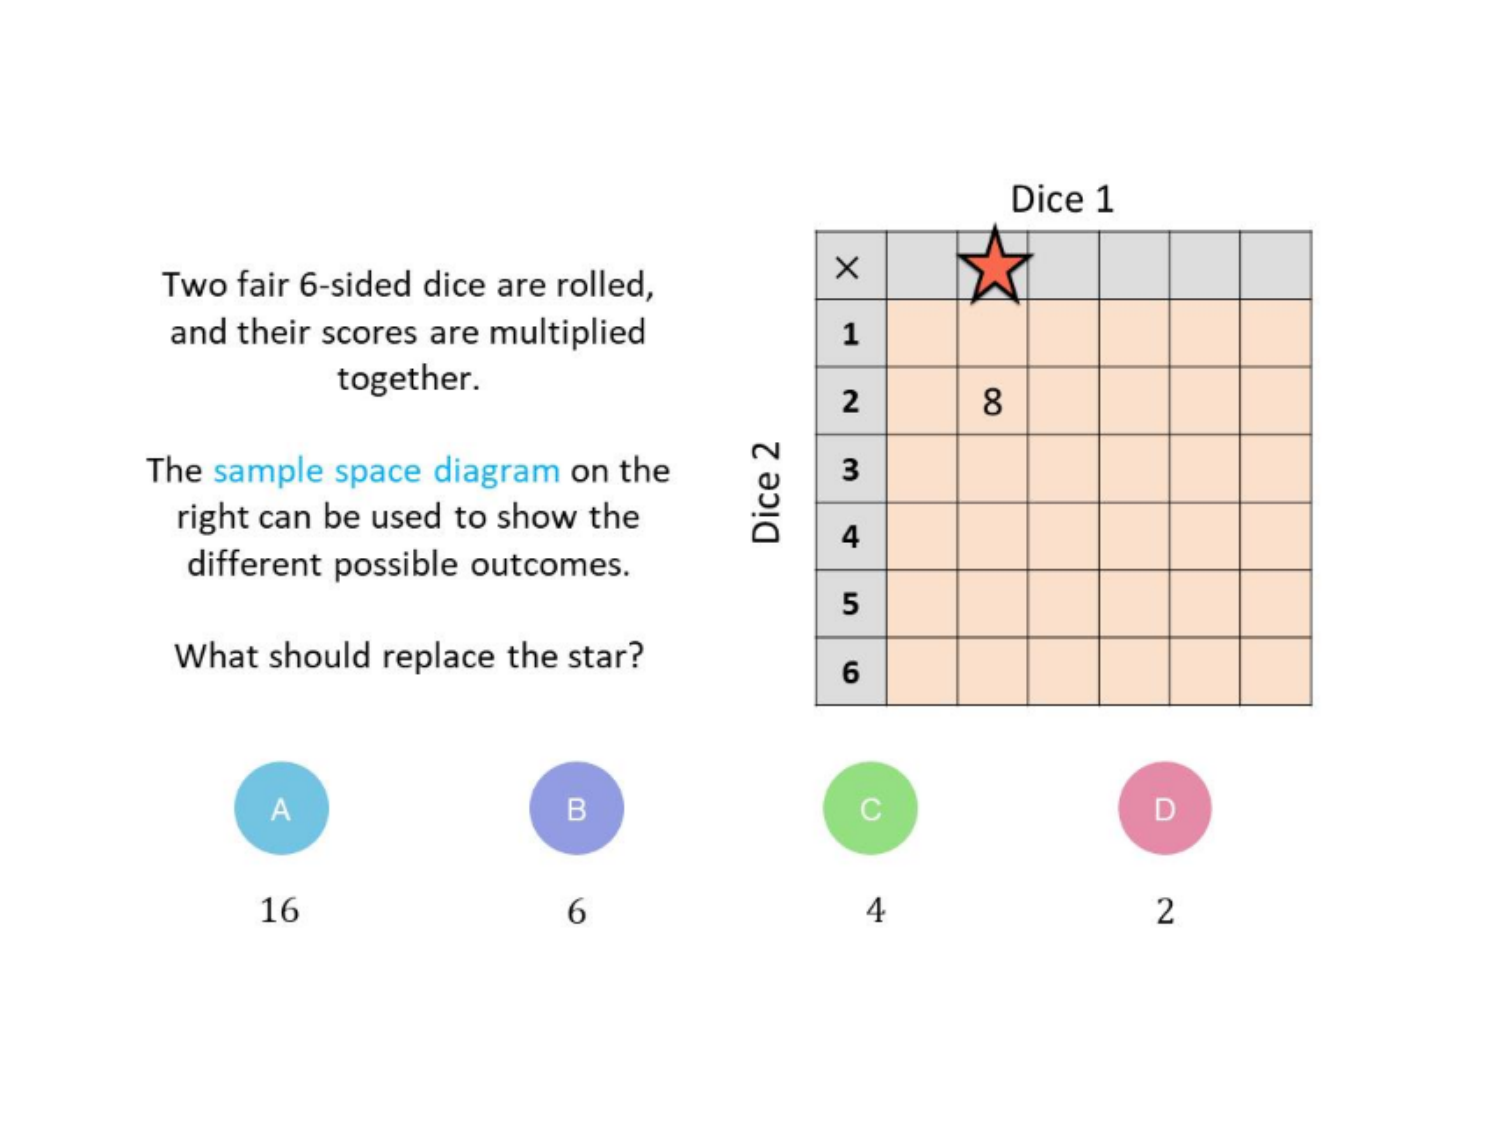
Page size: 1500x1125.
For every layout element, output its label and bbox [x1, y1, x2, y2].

picture [145, 174, 1343, 947]
